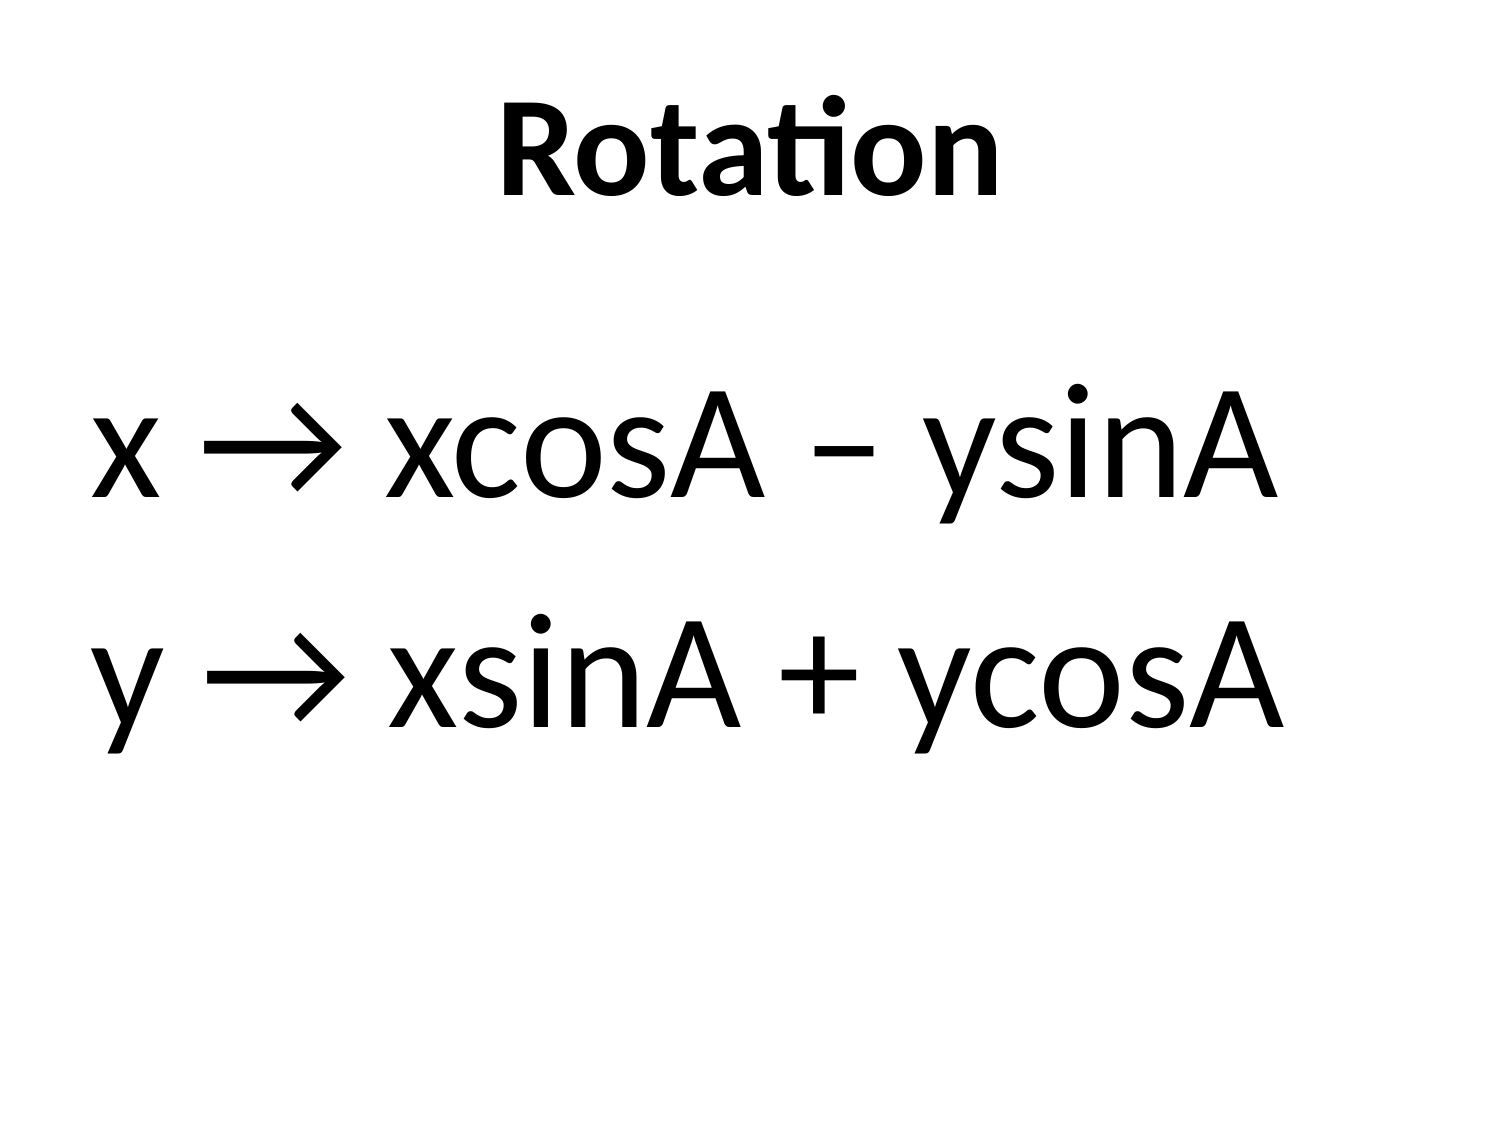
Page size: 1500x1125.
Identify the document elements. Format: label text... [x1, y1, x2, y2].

title Rotation [75, 45, 1425, 233]
list x → xcosA – ysinA y → xsinA + ycosA [75, 324, 1425, 1005]
